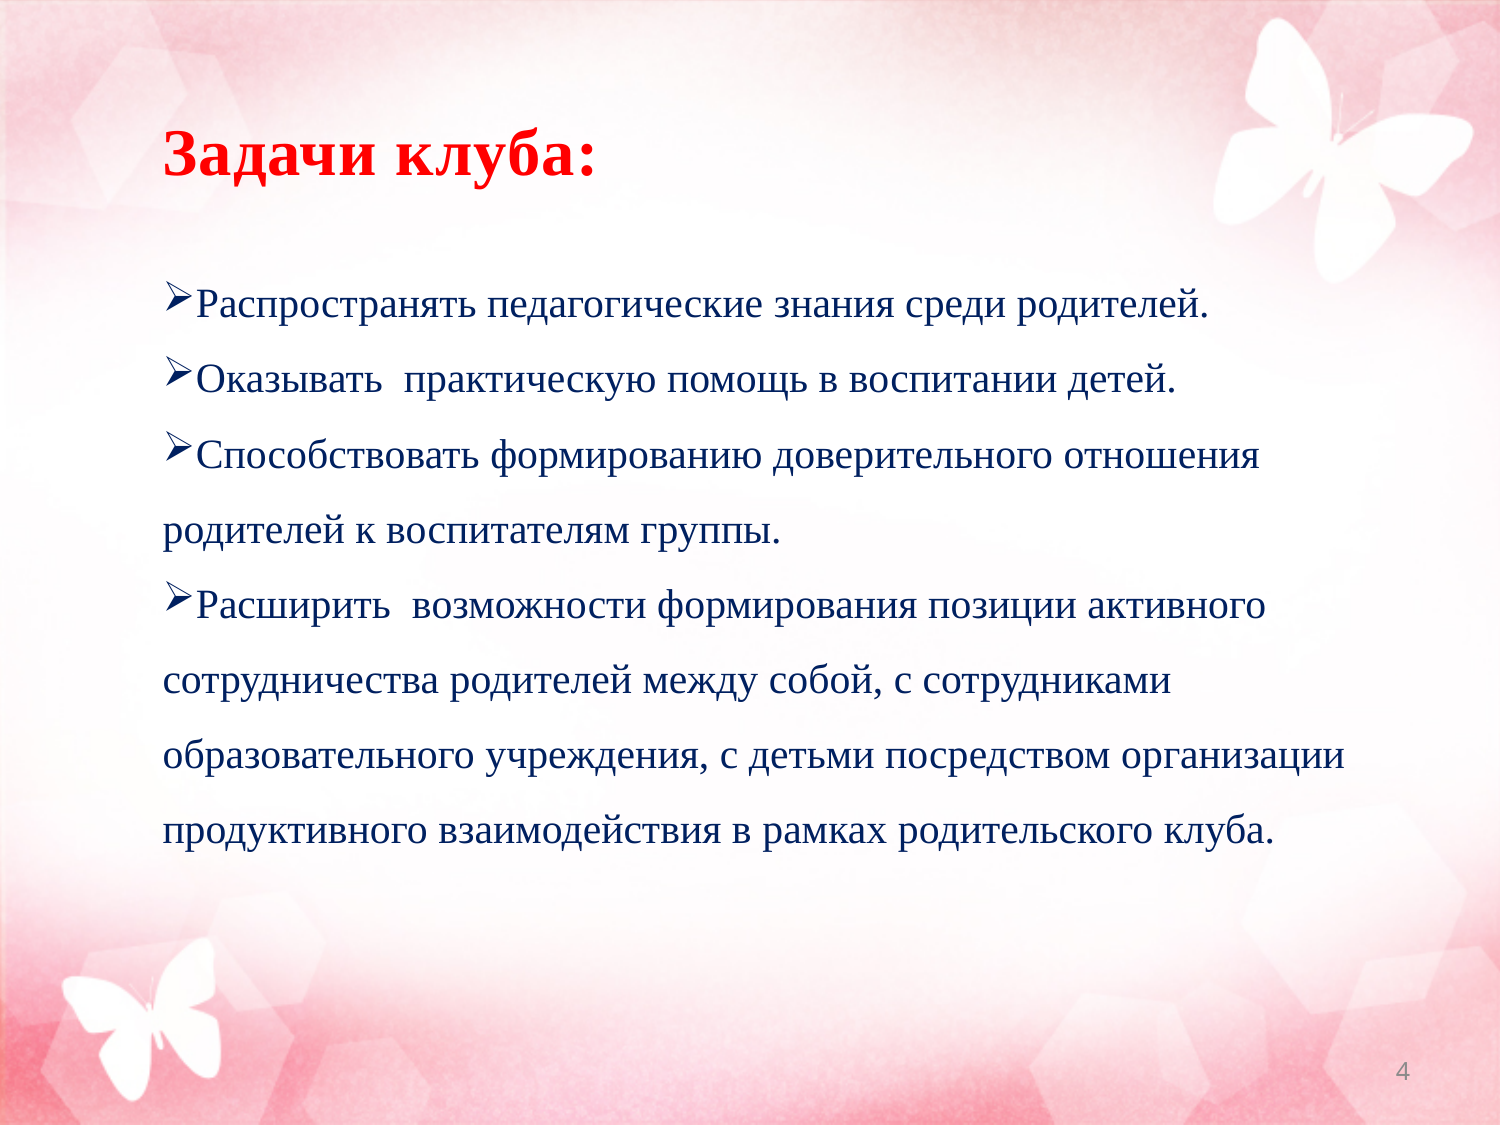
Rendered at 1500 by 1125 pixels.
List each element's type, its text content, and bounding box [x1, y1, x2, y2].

list Распространять педагогические знания среди родителей. Оказывать практическую помощь в воспитании детей. Способствовать формированию доверительного отношения родителей к воспитателям группы. Расширить возможности формирования позиции активного сотрудничества родителей между собой, с сотрудниками образовательного учреждения, с детьми посредством организации продуктивного взаимодействия в рамках родительского клуба. [147, 243, 1388, 1047]
slide_number 4 [1074, 1042, 1425, 1103]
text_box [123, 101, 1140, 208]
picture [0, 0, 1500, 1125]
title Задачи клуба: [147, 66, 1425, 232]
